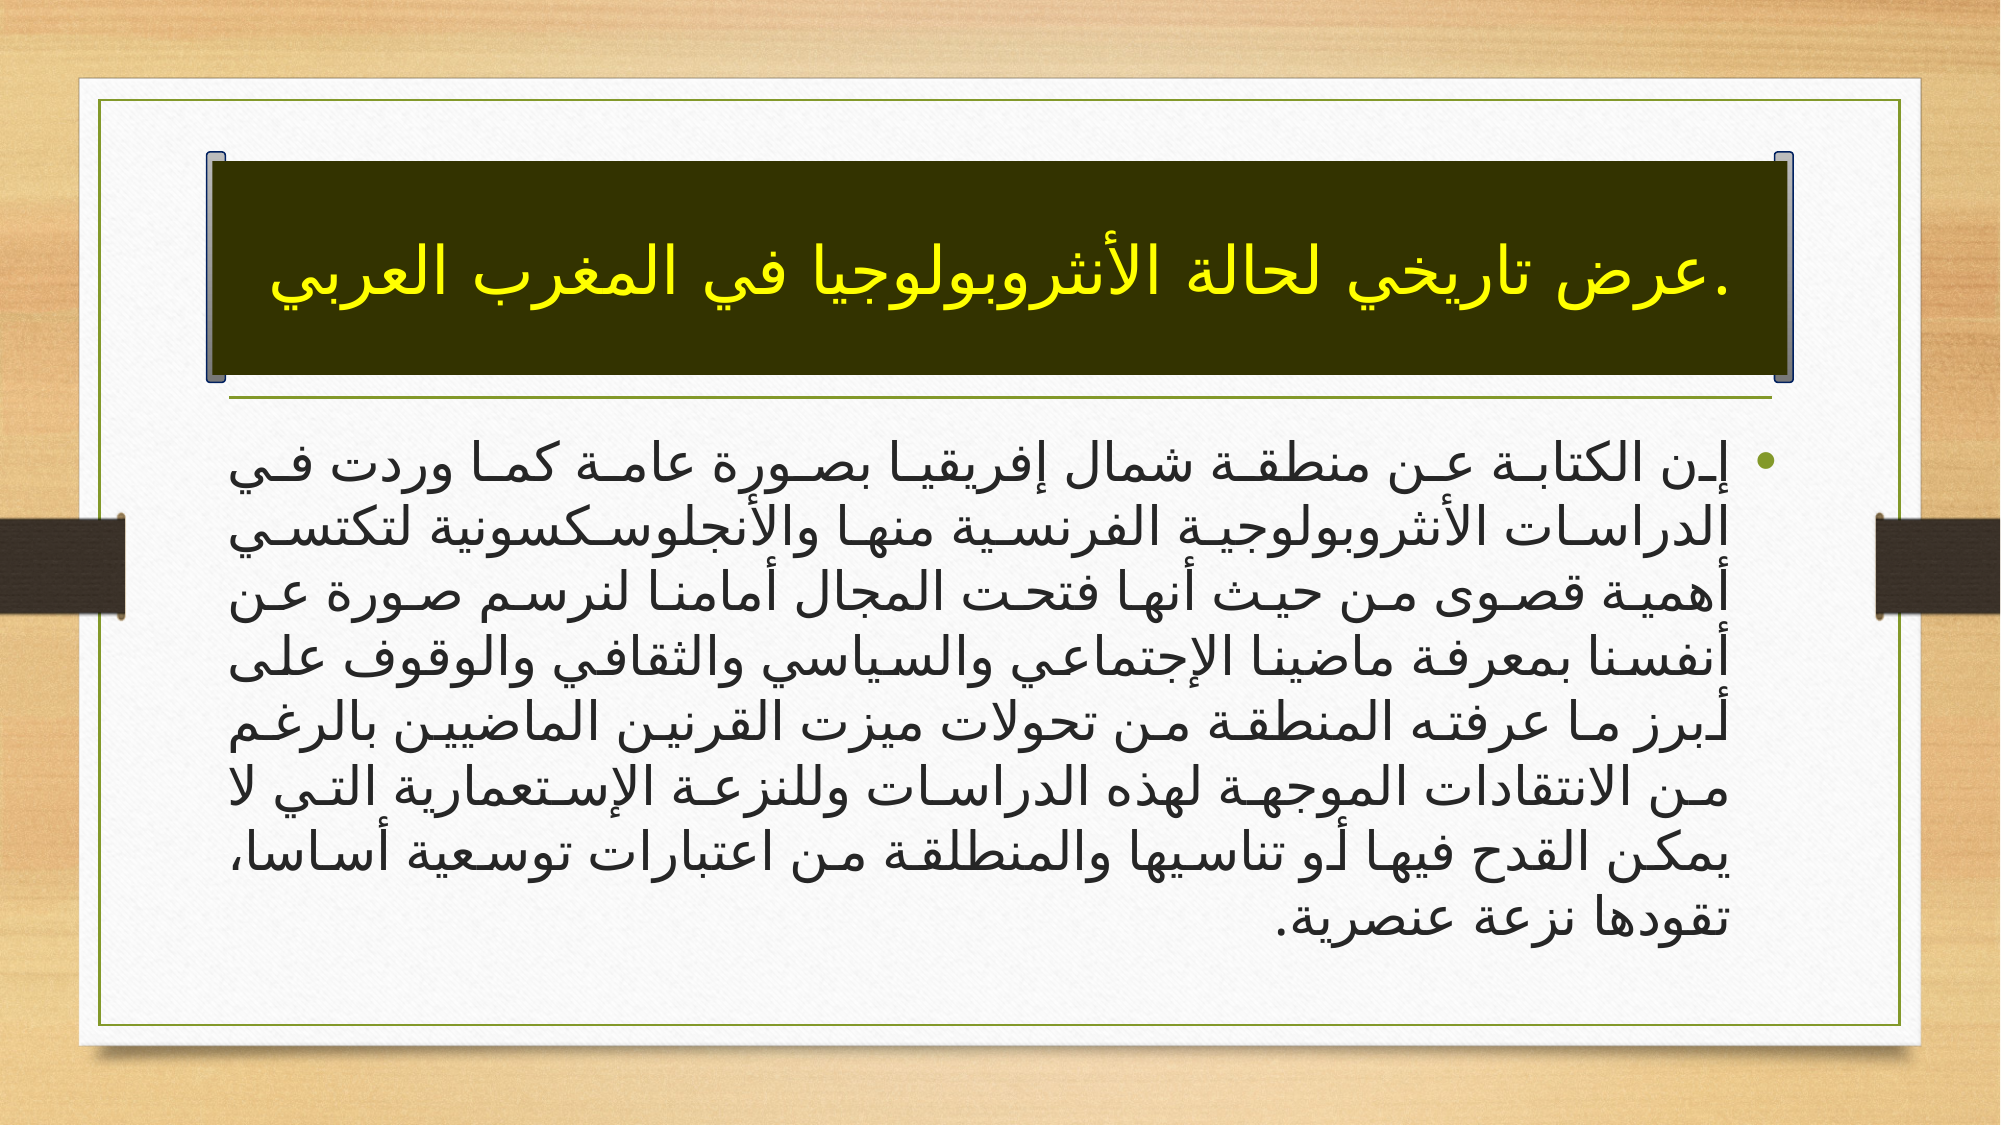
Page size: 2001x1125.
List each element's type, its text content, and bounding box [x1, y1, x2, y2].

picture [0, 0, 2001, 1125]
list إن الكتابة عن منطقة شمال إفريقيا بصورة عامة كما وردت في الدراسات الأنثروبولوجية الفرنسية منها والأنجلوسكسونية لتكتسي أهمية قصوى من حيث أنها فتحت المجال أمامنا لنرسم صورة عن أنفسنا بمعرفة ماضينا الإجتماعي والسياسي والثقافي والوقوف على أبرز ما عرفته المنطقة من تحولات ميزت القرنين الماضيين بالرغم من الانتقادات الموجهة لهذه الدراسات وللنزعة الإستعمارية التي لا يمكن القدح فيها أو تناسيها والمنطلقة من اعتبارات توسعية أساسا، تقودها نزعة عنصرية. [212, 419, 1788, 964]
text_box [206, 151, 1794, 383]
